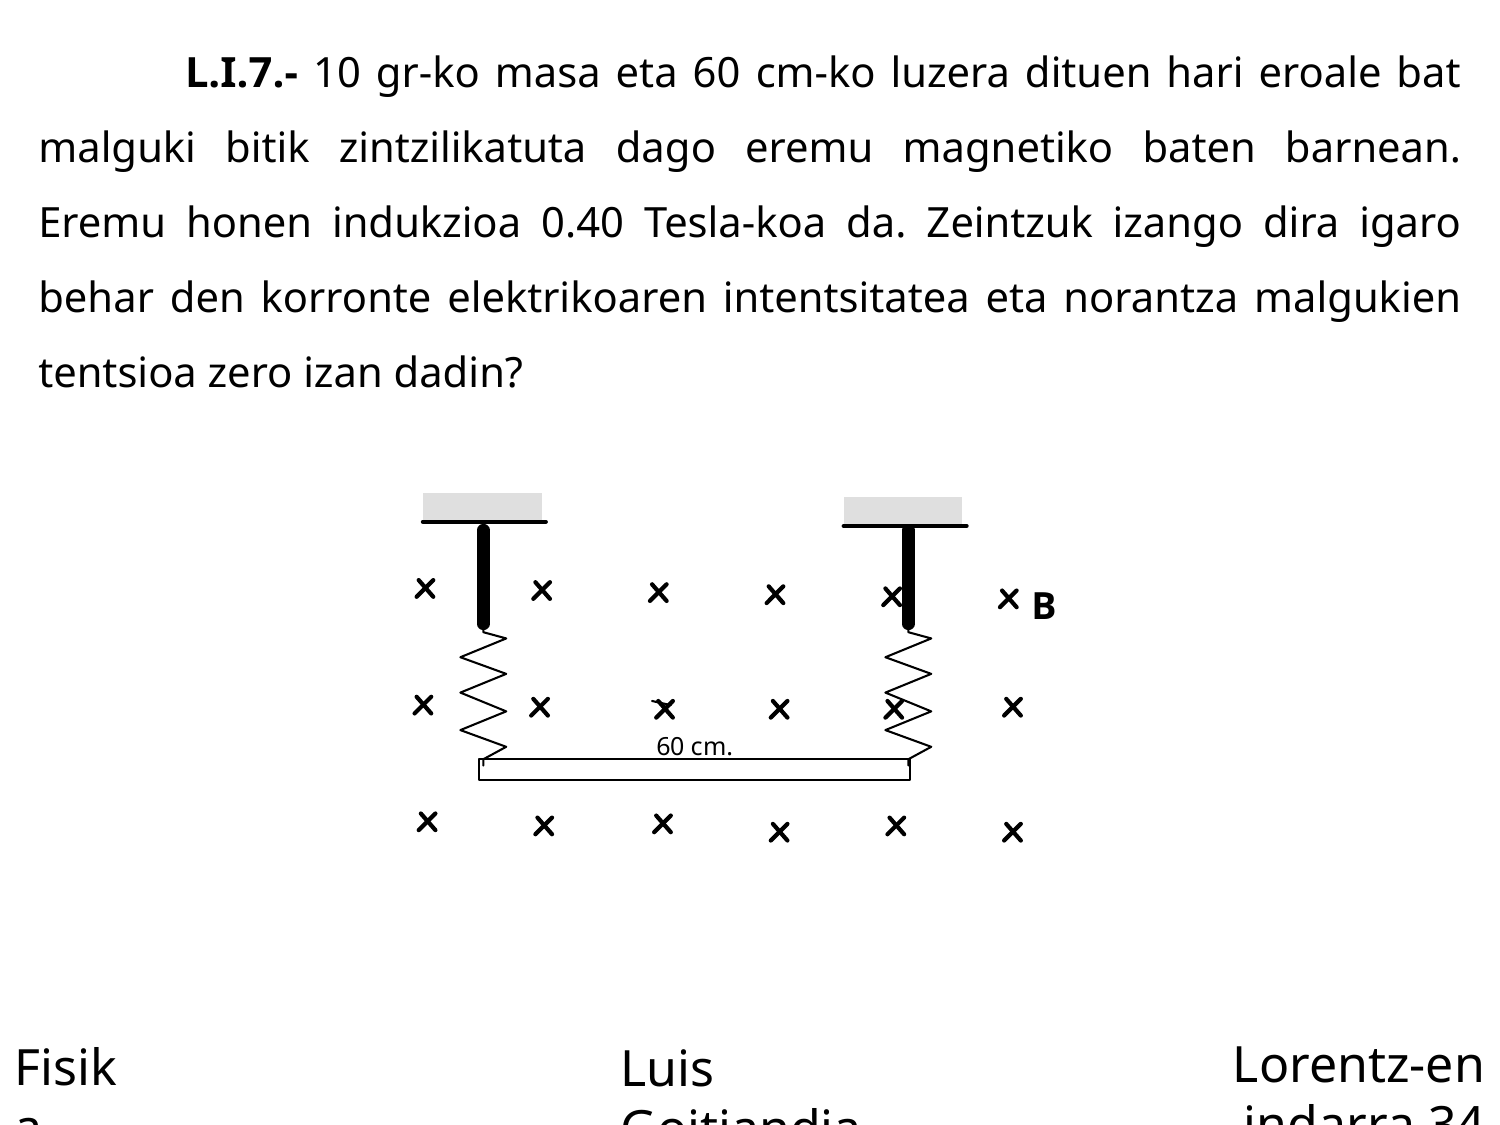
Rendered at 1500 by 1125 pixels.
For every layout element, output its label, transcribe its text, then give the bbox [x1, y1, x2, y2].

text_box L.I.7.- 10 gr-ko masa eta 60 cm-ko luzera dituen hari eroale bat malguki bitik zintzilikatuta dago eremu magnetiko baten barnean. Eremu honen indukzioa 0.40 Tesla-koa da. Zeintzuk izango dira igaro behar den korronte elektrikoaren intentsitatea eta norantza malgukien tentsioa zero izan dadin? [23, 13, 1477, 404]
picture [408, 486, 1092, 847]
